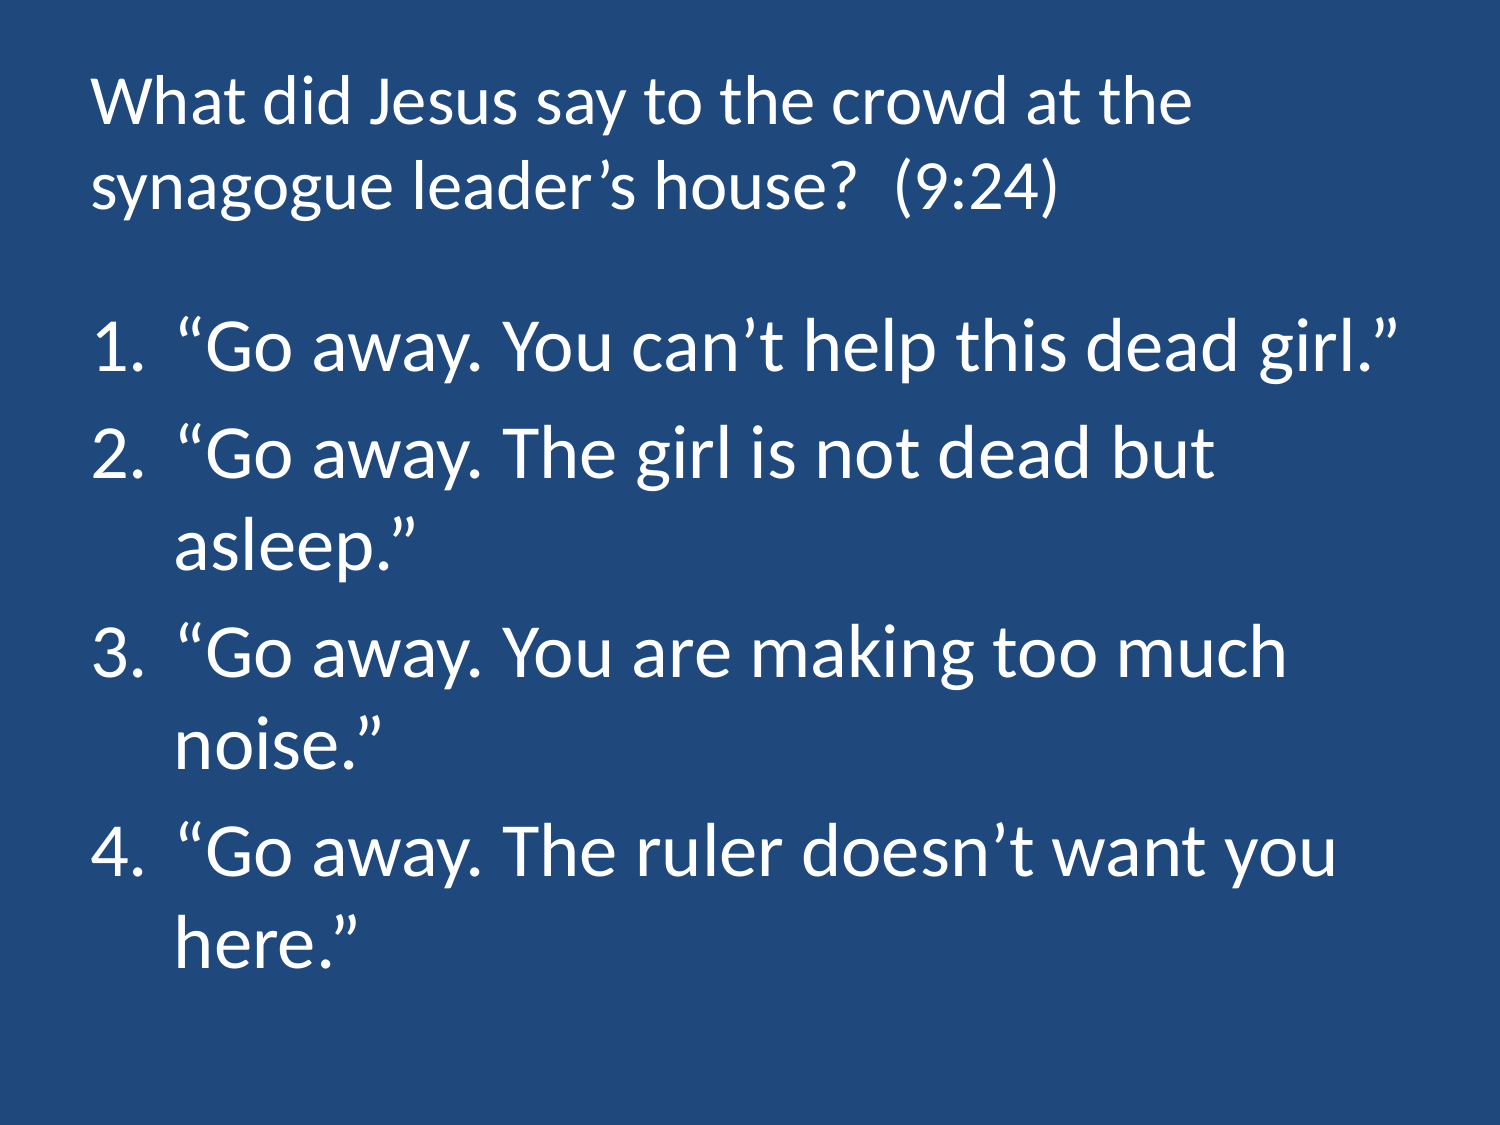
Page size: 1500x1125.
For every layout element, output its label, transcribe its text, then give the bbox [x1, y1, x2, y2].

title What did Jesus say to the crowd at the synagogue leader’s house? (9:24) [75, 45, 1425, 233]
list “Go away. You can’t help this dead girl.” “Go away. The girl is not dead but asleep.” “Go away. You are making too much noise.” “Go away. The ruler doesn’t want you here.” [75, 287, 1425, 1063]
